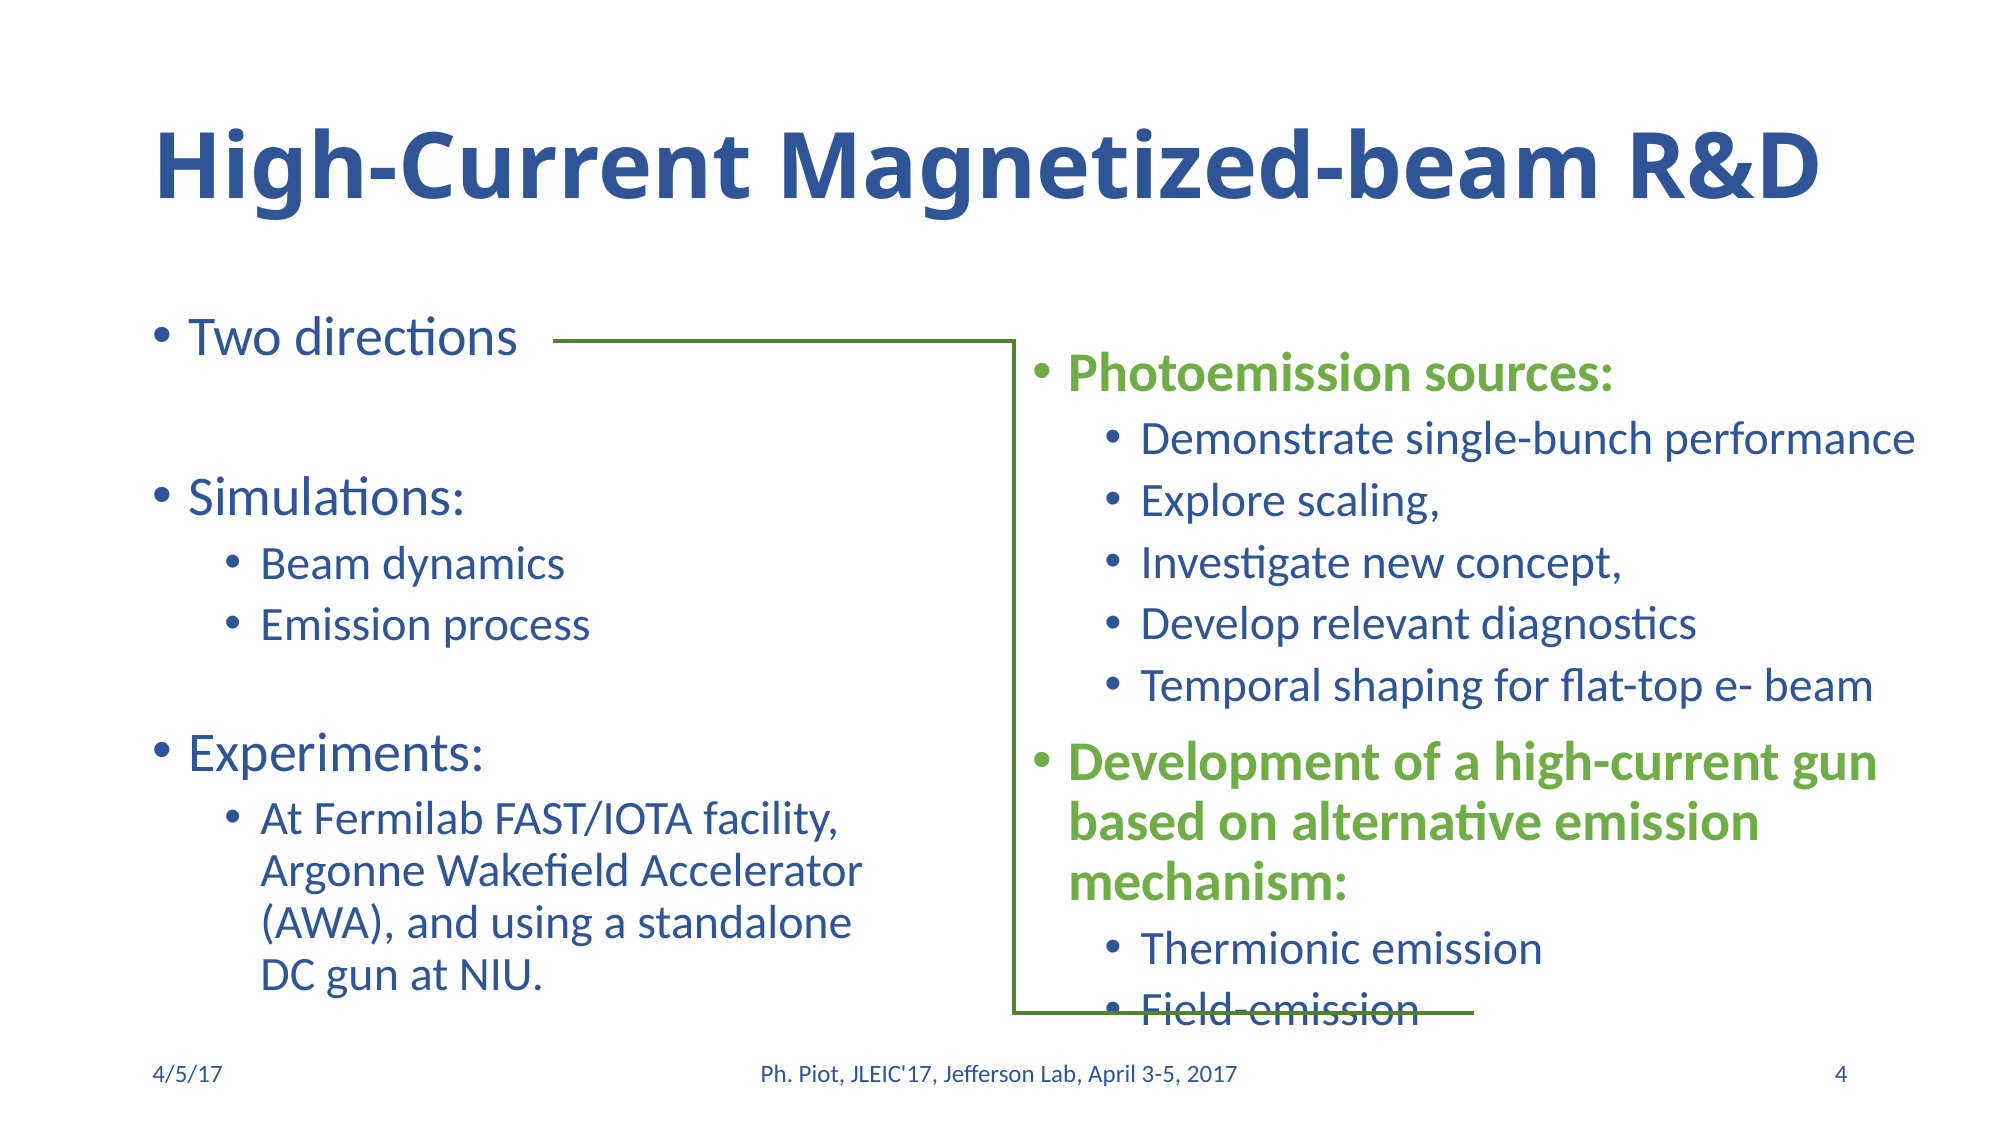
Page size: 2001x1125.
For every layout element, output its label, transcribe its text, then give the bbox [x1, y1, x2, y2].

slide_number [137, 1042, 588, 1103]
title High-Current Magnetized-beam R&D [137, 59, 1863, 278]
footer Ph. Piot, JLEIC'17, Jefferson Lab, April 3-5, 2017 [662, 1042, 1338, 1103]
text_box Photoemission sources: Demonstrate single-bunch performance Explore scaling, Investigate new concept, Develop relevant diagnostics Temporal shaping for flat-top e- beam Development of a high-current gun based on alternative emission mechanism: Thermionic emission Field-emission [1017, 335, 1980, 1050]
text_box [553, 341, 1475, 1014]
list Two directions Simulations: Beam dynamics Emission process Experiments: At Fermilab FAST/IOTA facility, Argonne Wakefield Accelerator (AWA), and using a standalone DC gun at NIU. [137, 299, 1100, 1014]
slide_number 4 [1412, 1050, 1863, 1103]
